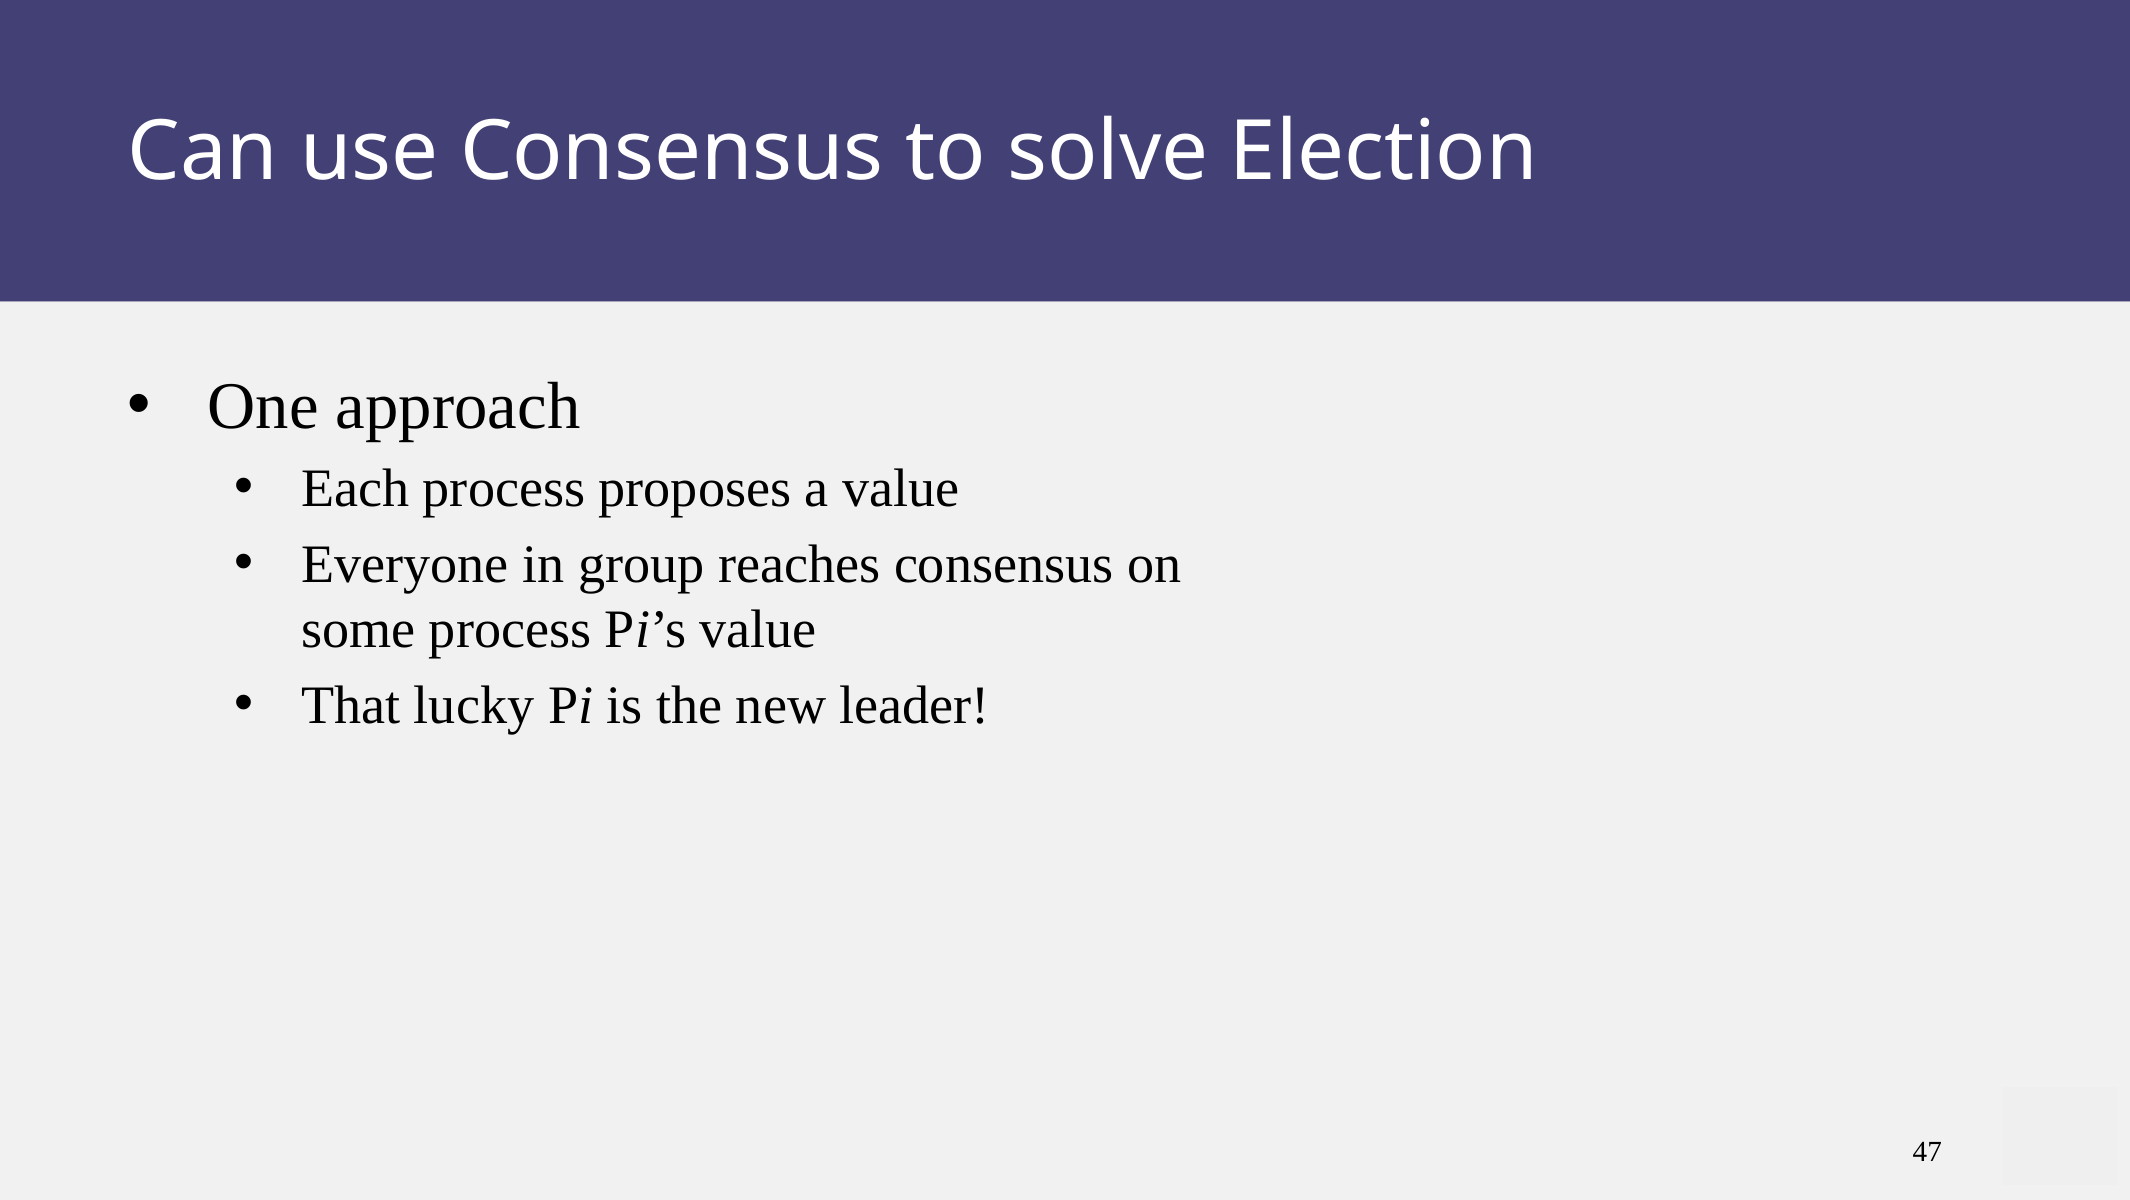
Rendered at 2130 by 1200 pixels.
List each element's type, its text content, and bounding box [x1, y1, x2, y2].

list One approach Each process proposes a value Everyone in group reaches consensus on some process Pi’s value That lucky Pi is the new leader! [106, 351, 1261, 1098]
title Can use Consensus to solve Election [106, 48, 2059, 245]
text_box 47 [1752, 1125, 2103, 1171]
picture [0, 0, 2130, 1200]
